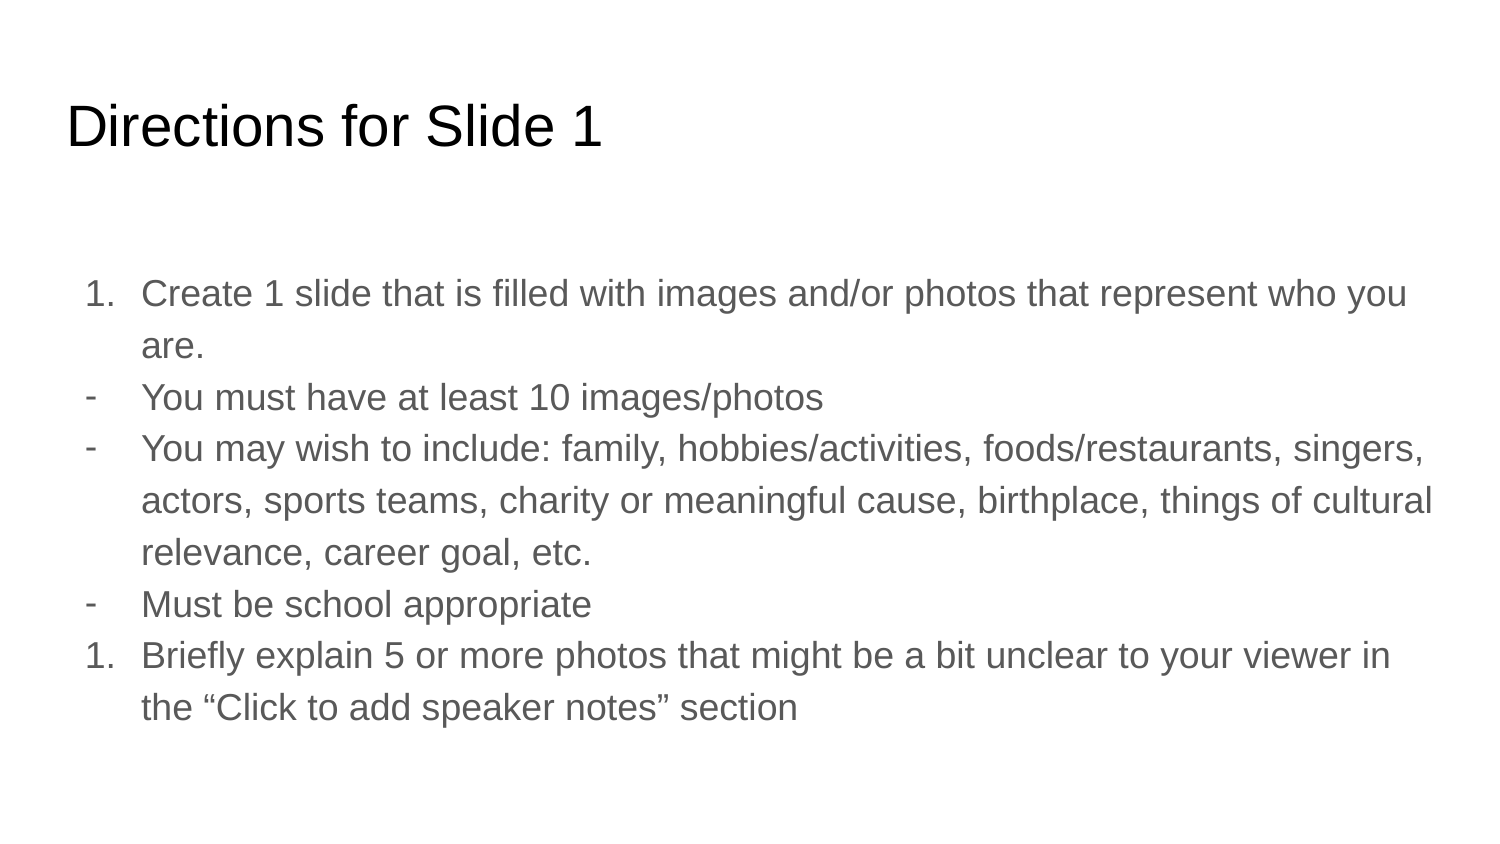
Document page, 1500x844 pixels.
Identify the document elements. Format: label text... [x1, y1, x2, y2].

list Create 1 slide that is filled with images and/or photos that represent who you are. You must have at least 10 images/photos You may wish to include: family, hobbies/activities, foods/restaurants, singers, actors, sports teams, charity or meaningful cause, birthplace, things of cultural relevance, career goal, etc. Must be school appropriate Briefly explain 5 or more photos that might be a bit unclear to your viewer in the “Click to add speaker notes” section [51, 247, 1449, 750]
title Directions for Slide 1 [51, 72, 1449, 167]
